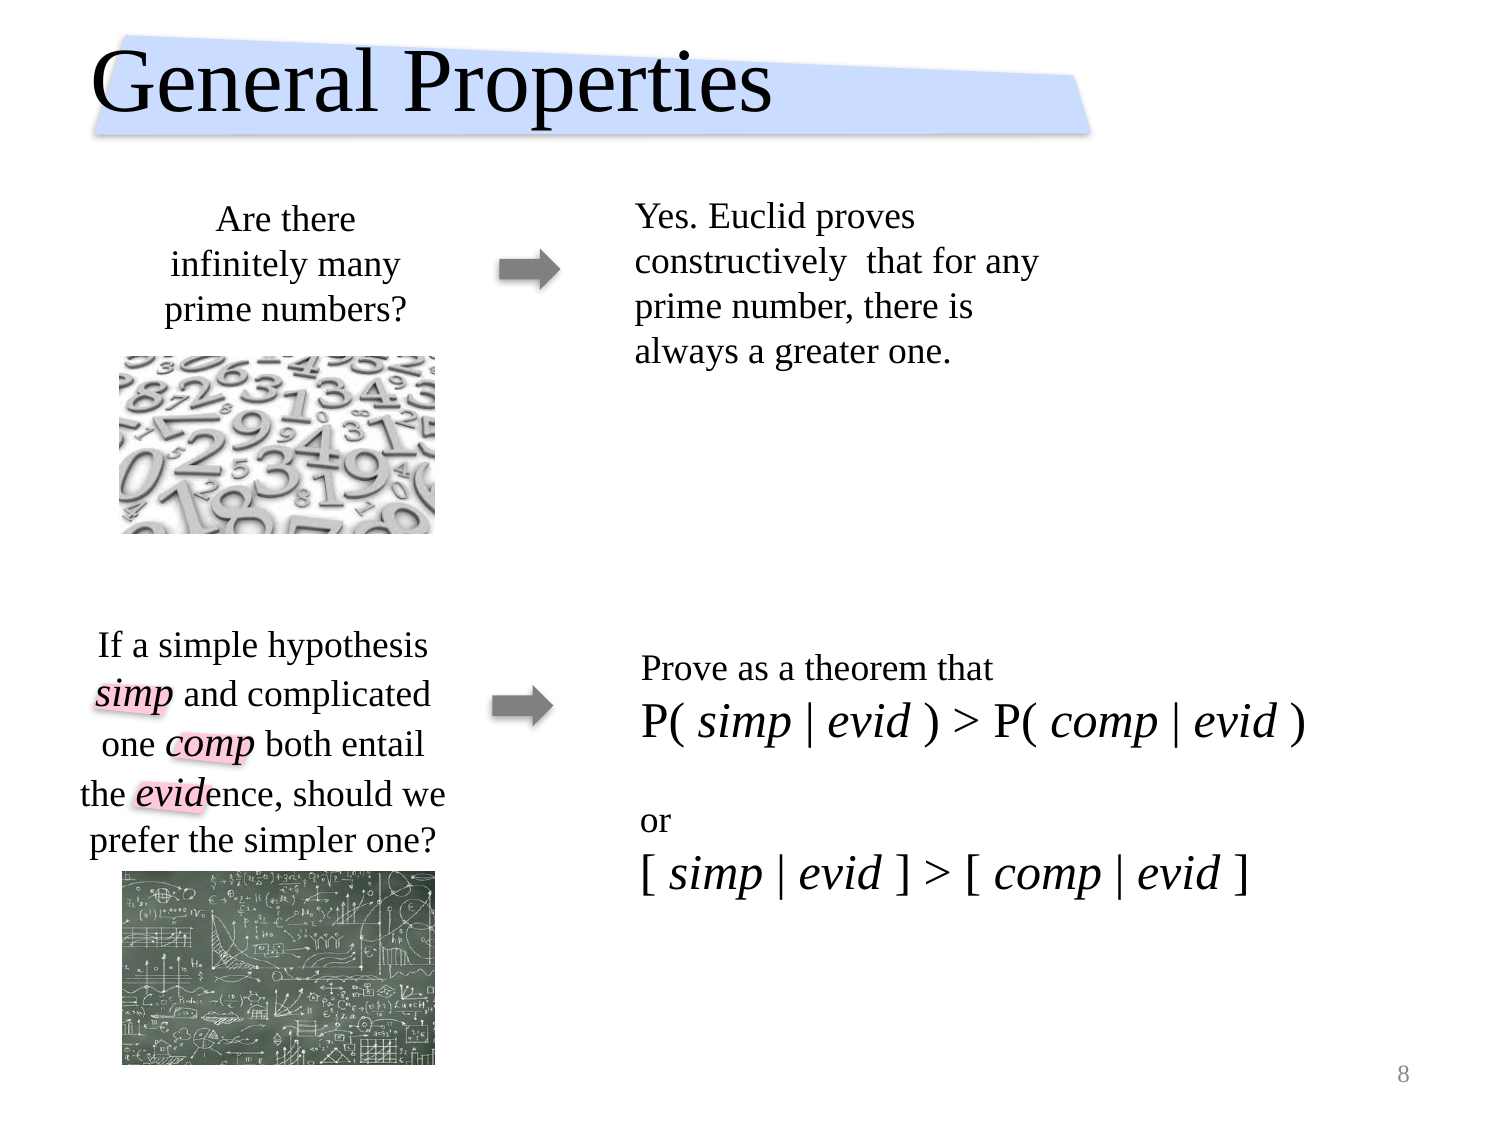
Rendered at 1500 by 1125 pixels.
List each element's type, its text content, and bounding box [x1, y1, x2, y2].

text_box Yes. Euclid proves constructively that for any prime number, there is always a greater one. [619, 183, 1080, 378]
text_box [65, 612, 1382, 1066]
picture [119, 356, 435, 534]
title General Properties [75, 17, 1389, 132]
text_box [93, 132, 1093, 136]
slide_number 8 [1074, 1042, 1425, 1103]
text_box Are there infinitely many prime numbers? [139, 186, 433, 336]
text_box [498, 247, 562, 291]
